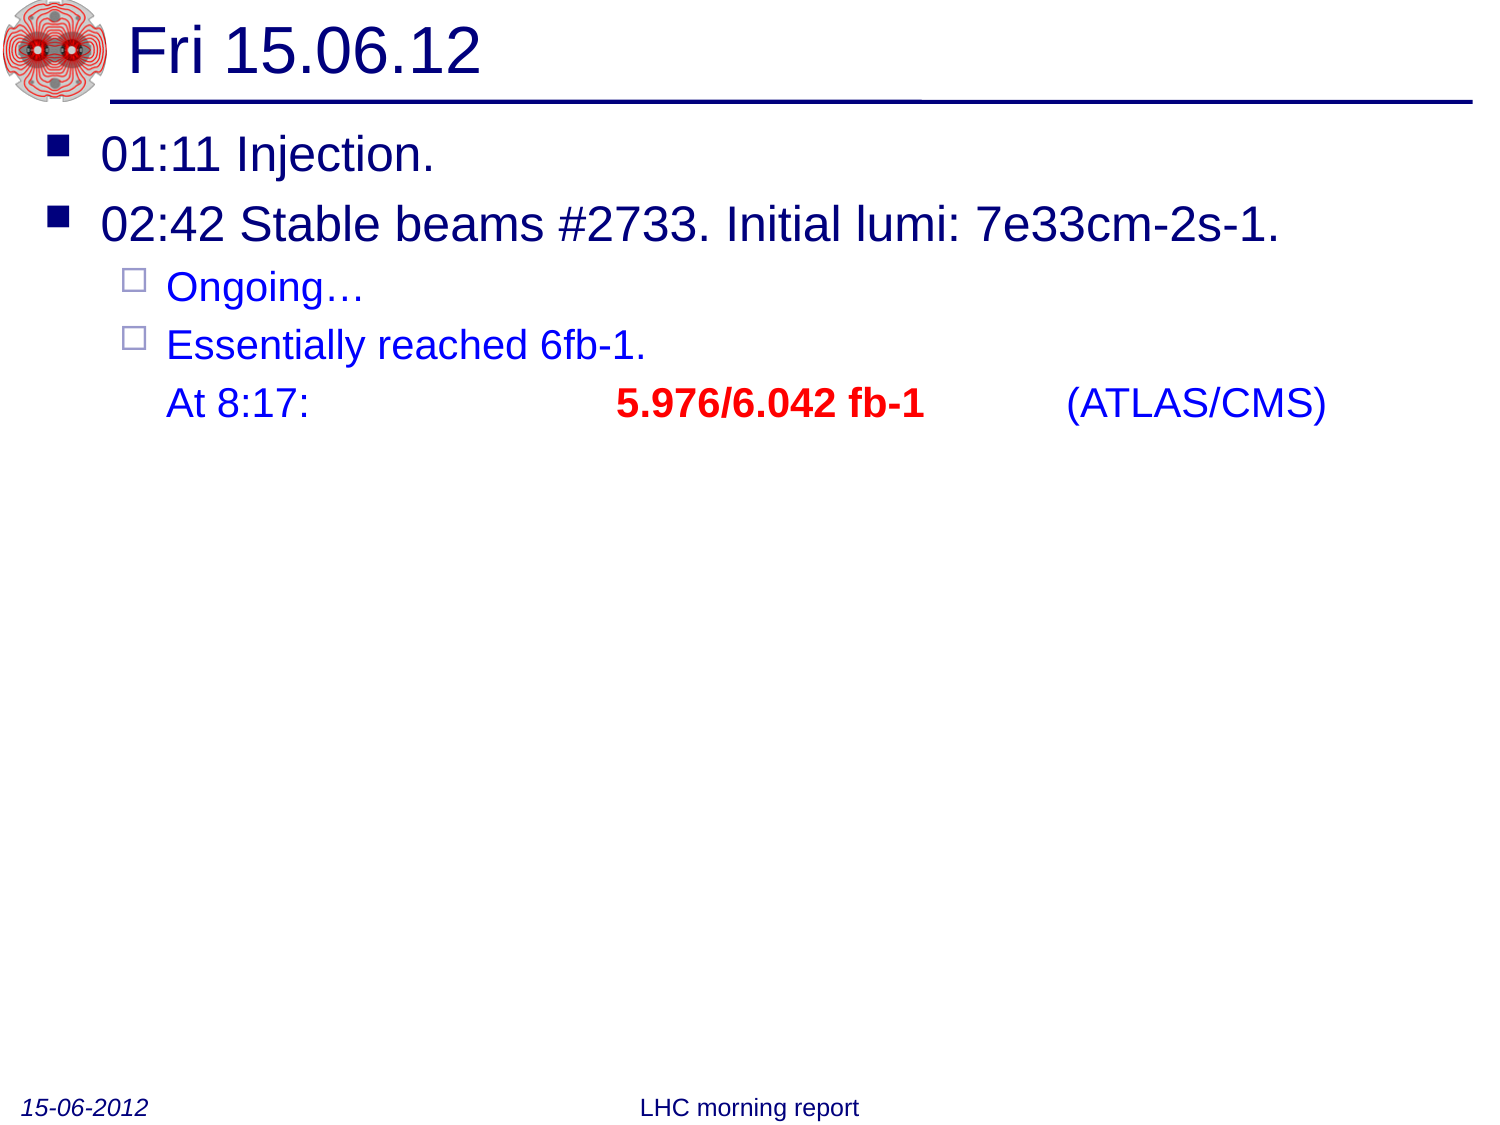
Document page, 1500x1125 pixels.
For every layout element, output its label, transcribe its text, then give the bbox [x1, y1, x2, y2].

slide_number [5, 1085, 356, 1125]
title Fri 15.06.12 [111, 3, 1463, 91]
list 01:11 Injection. 02:42 Stable beams #2733. Initial lumi: 7e33cm-2s-1. Ongoing… Essentially reached 6fb-1. At 8:17: 5.976/6.042 fb-1 (ATLAS/CMS) [29, 113, 1471, 1059]
footer LHC morning report [512, 1087, 988, 1125]
picture [0, 0, 108, 103]
